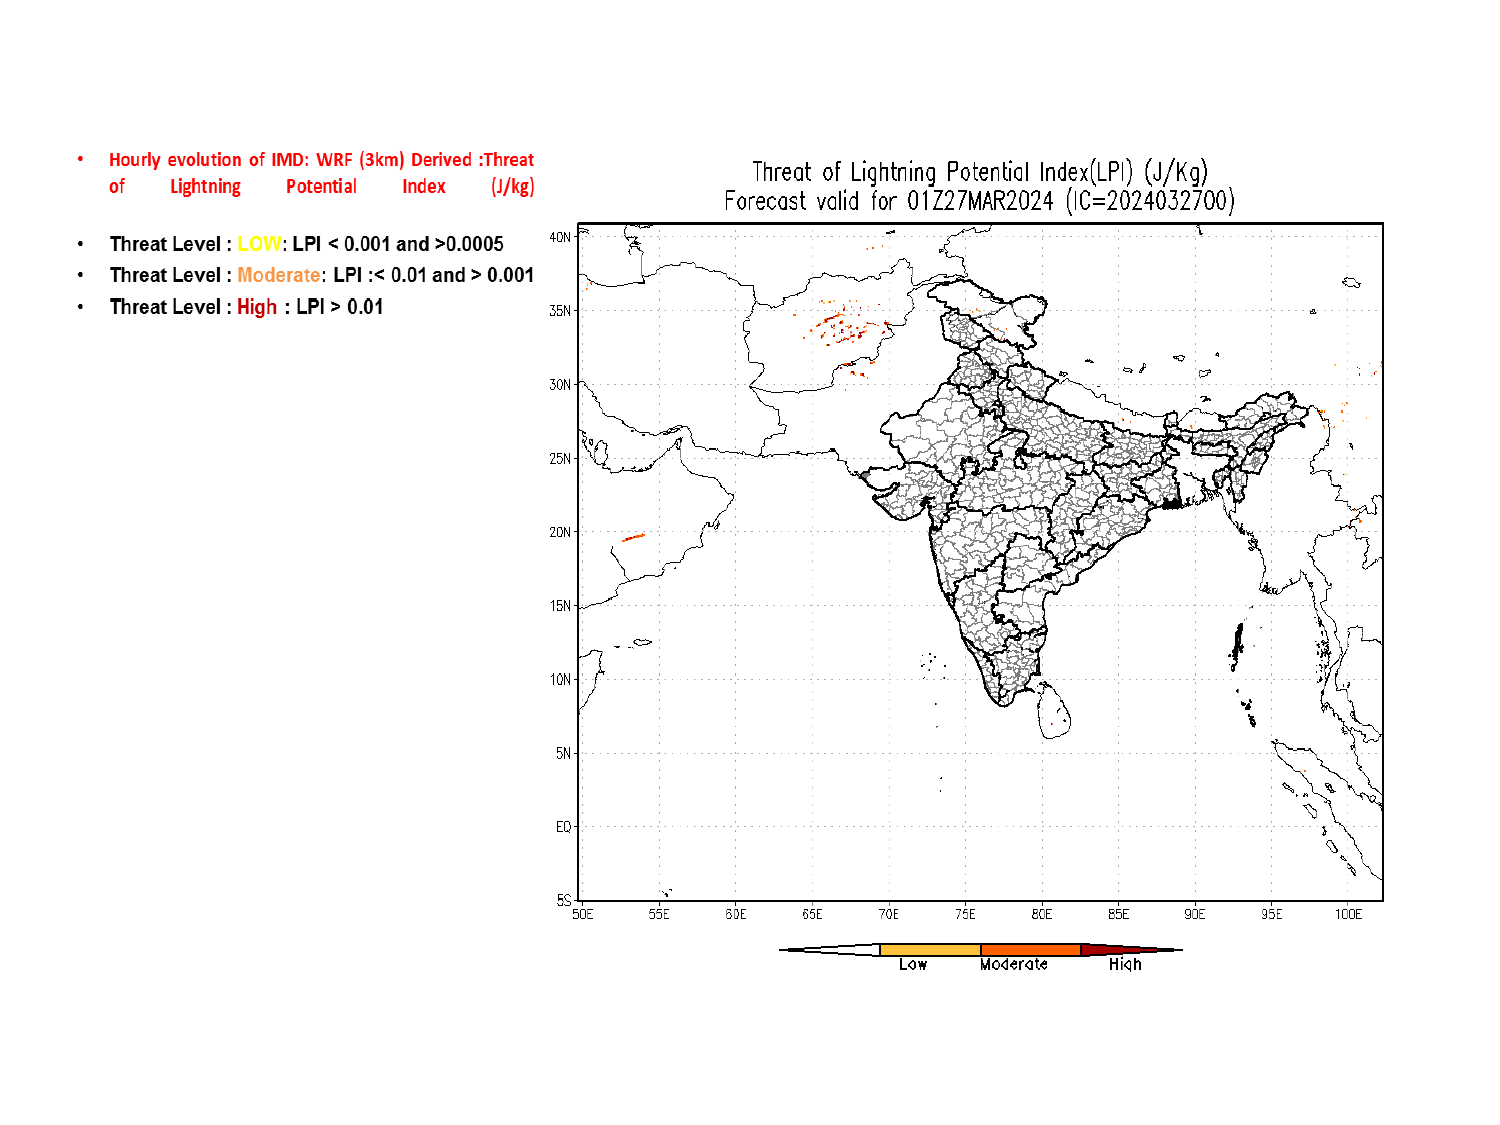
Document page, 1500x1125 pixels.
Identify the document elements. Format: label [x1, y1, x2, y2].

picture [74, 149, 1426, 976]
